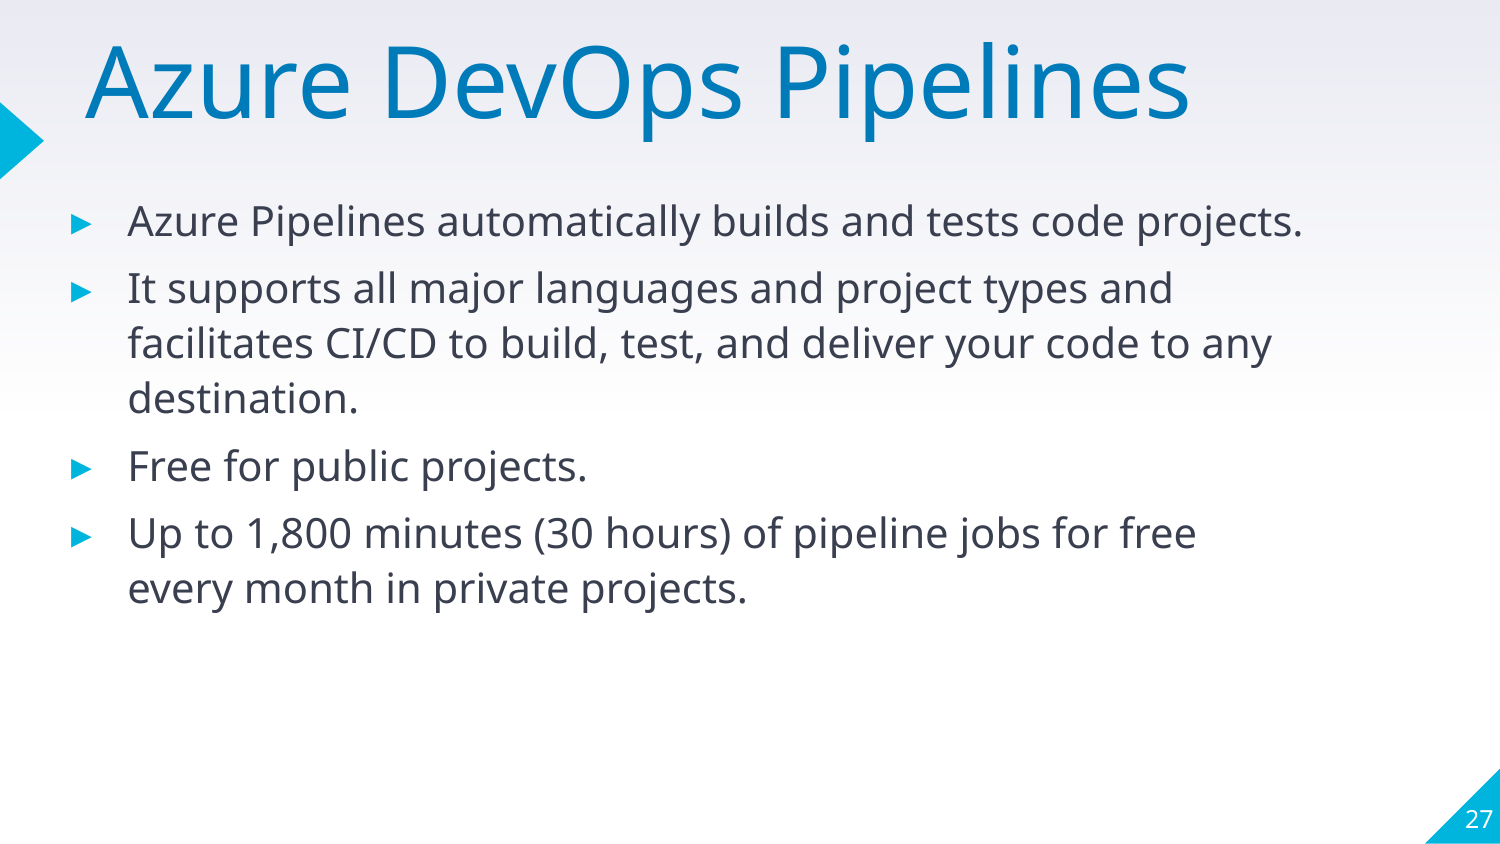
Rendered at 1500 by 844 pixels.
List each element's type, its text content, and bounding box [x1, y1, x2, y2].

title Azure DevOps Pipelines [85, 41, 1357, 219]
list Azure Pipelines automatically builds and tests code projects. It supports all major languages and project types and facilitates CI/CD to build, test, and deliver your code to any destination. Free for public projects. Up to 1,800 minutes (30 hours) of pipeline jobs for free every month in private projects. [52, 189, 1310, 715]
slide_number 27 [1418, 760, 1494, 838]
